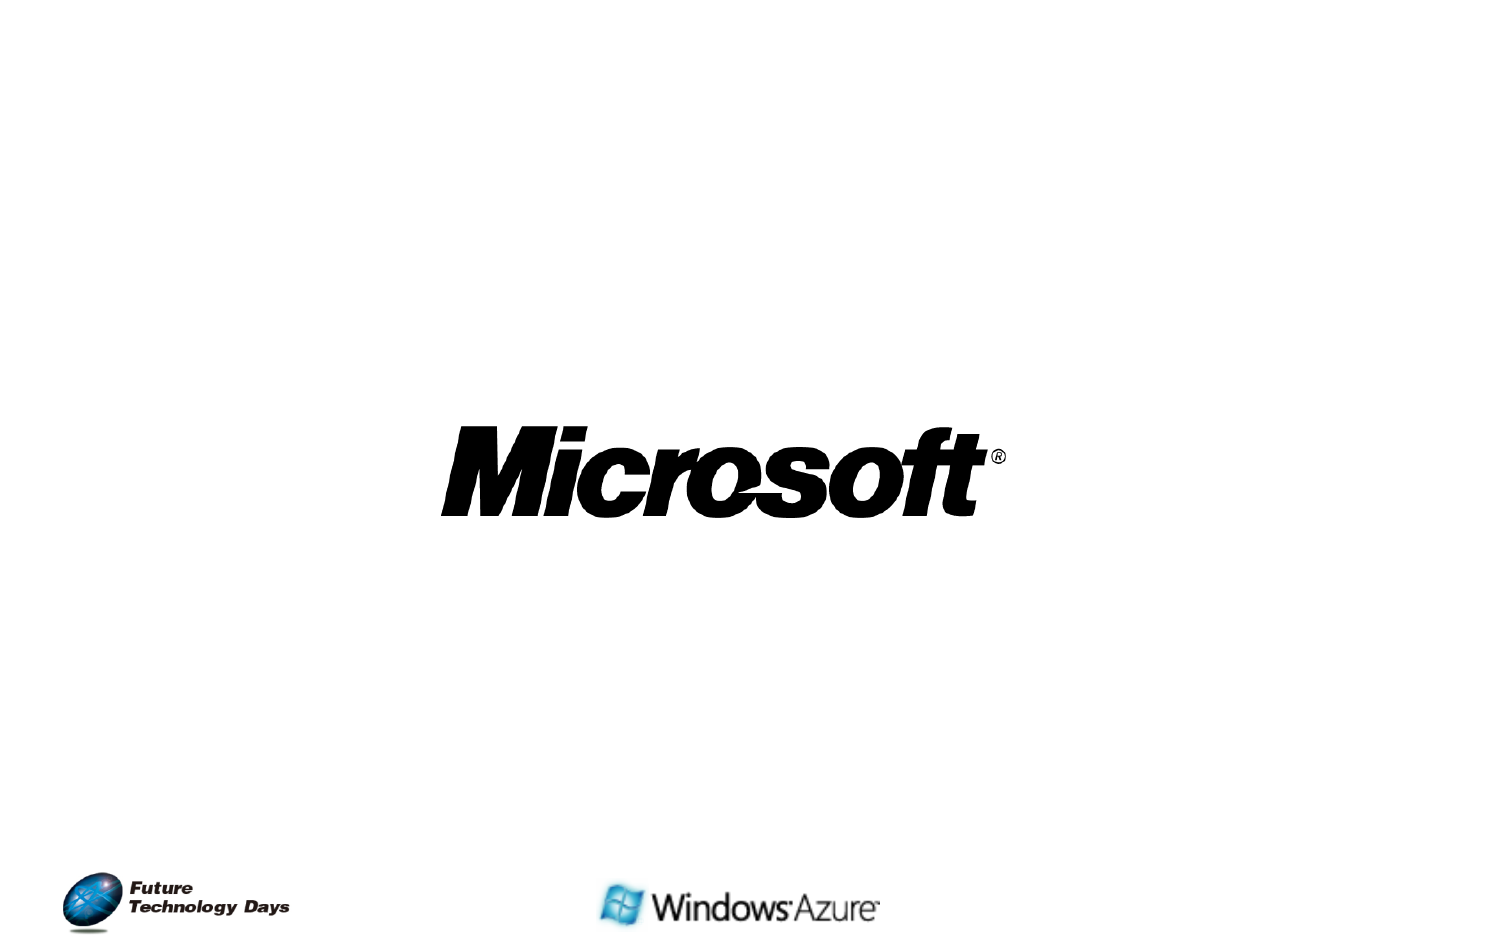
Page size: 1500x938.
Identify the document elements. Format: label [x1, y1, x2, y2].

picture [596, 878, 880, 932]
picture [441, 426, 1006, 518]
picture [56, 867, 296, 937]
